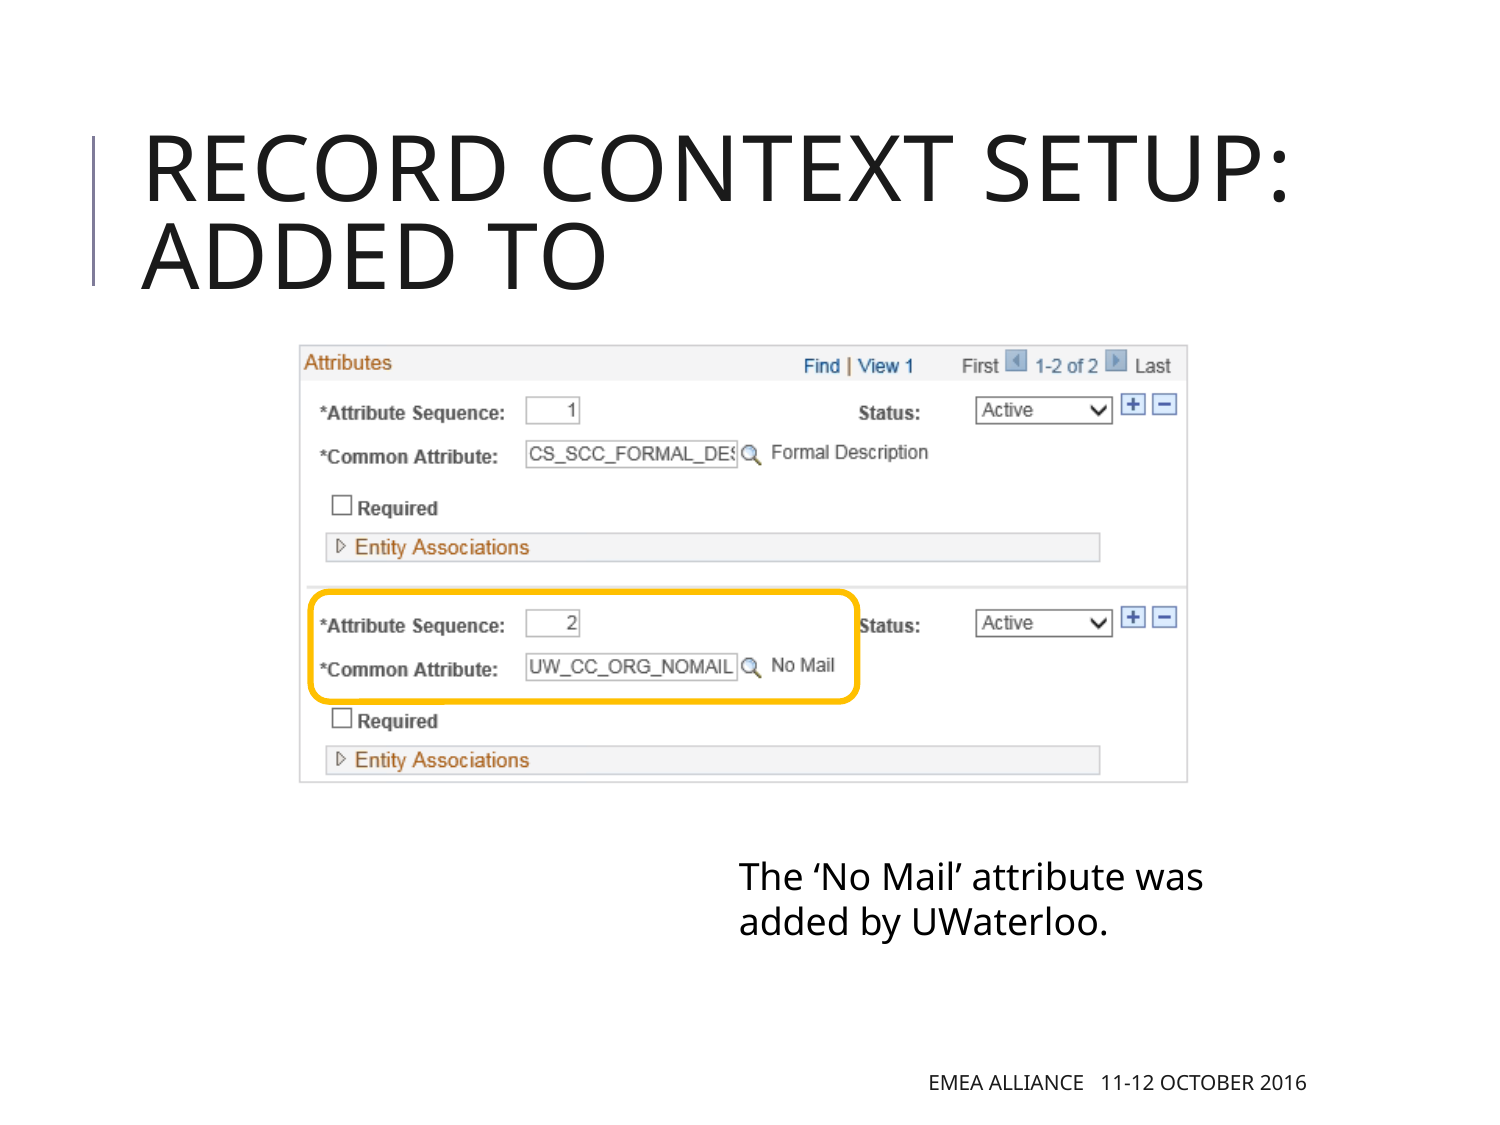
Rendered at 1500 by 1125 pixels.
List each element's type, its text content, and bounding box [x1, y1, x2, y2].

picture [292, 334, 1208, 791]
text_box The ‘No Mail’ attribute was added by UWaterloo. [723, 845, 1255, 951]
title Record Context SETUP: Added to [126, 96, 1322, 342]
footer EMEA Alliance 11-12 October 2016 [595, 1061, 1322, 1107]
